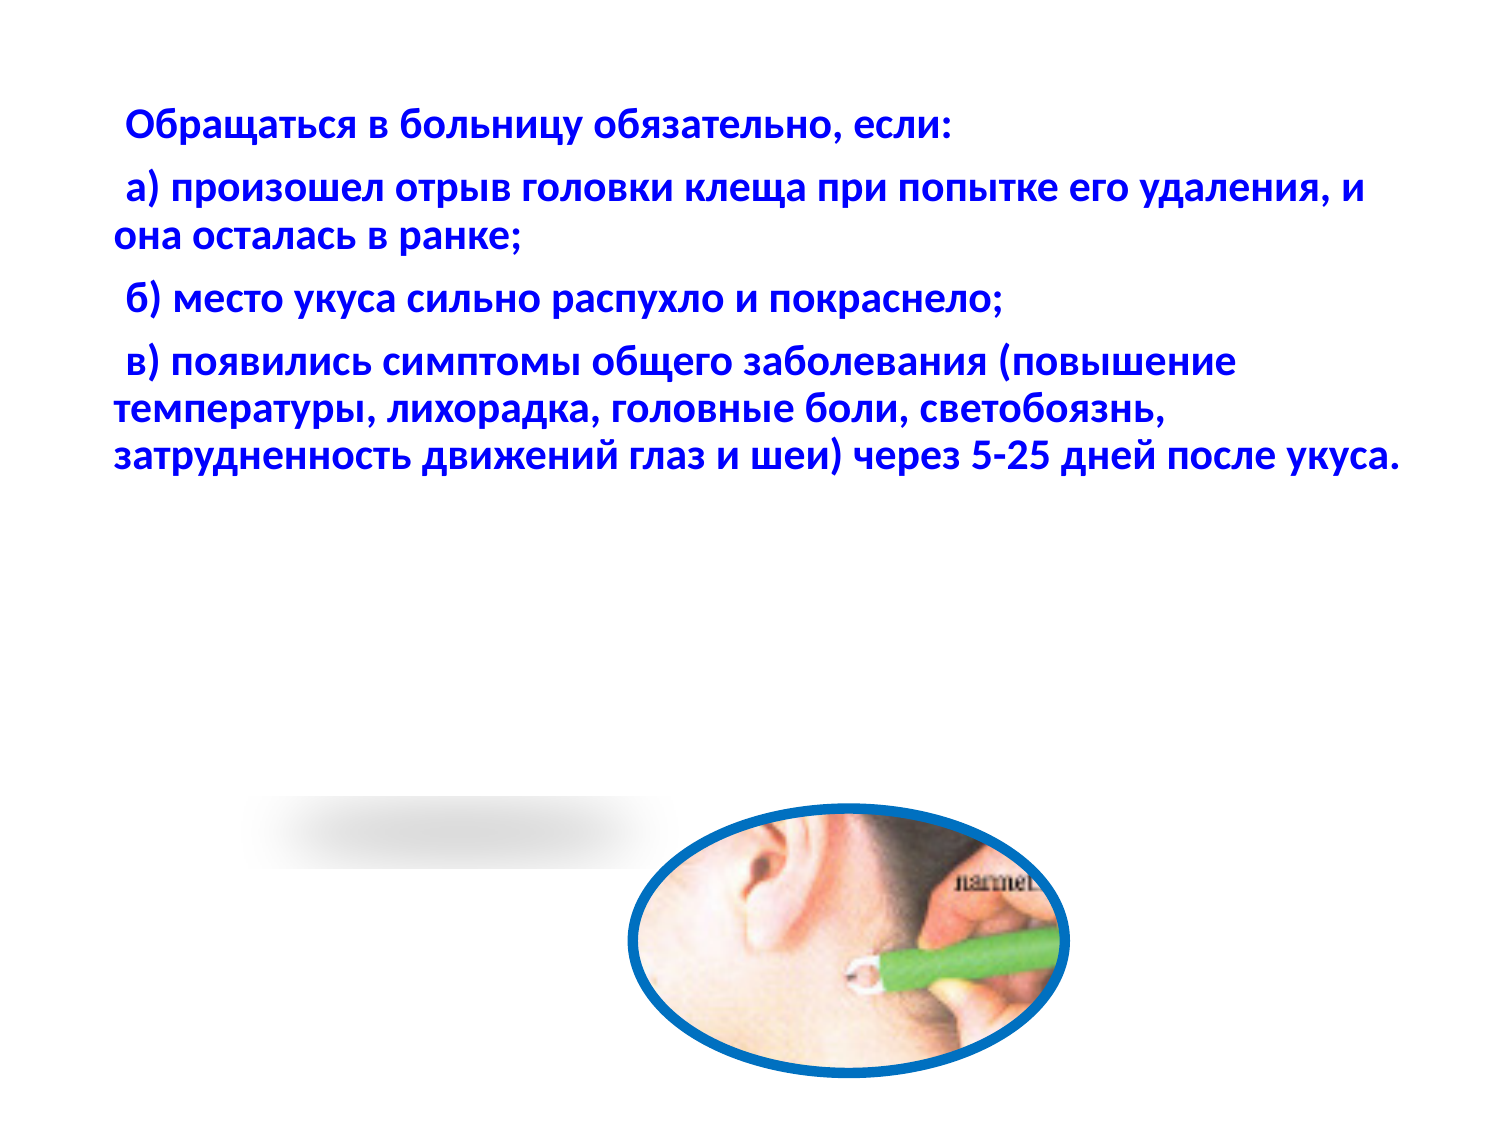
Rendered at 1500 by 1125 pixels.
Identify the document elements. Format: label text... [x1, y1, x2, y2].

picture [632, 808, 1065, 1073]
list Обращаться в больницу обязательно, если: а) произошел отрыв головки клеща при попытке его удаления, и она осталась в ранке; б) место укуса сильно распухло и покраснело; в) появились симптомы общего заболевания (повышение температуры, лихорадка, головные боли, светобоязнь, затрудненность движений глаз и шеи) через 5-25 дней после укуса. [70, 93, 1421, 837]
